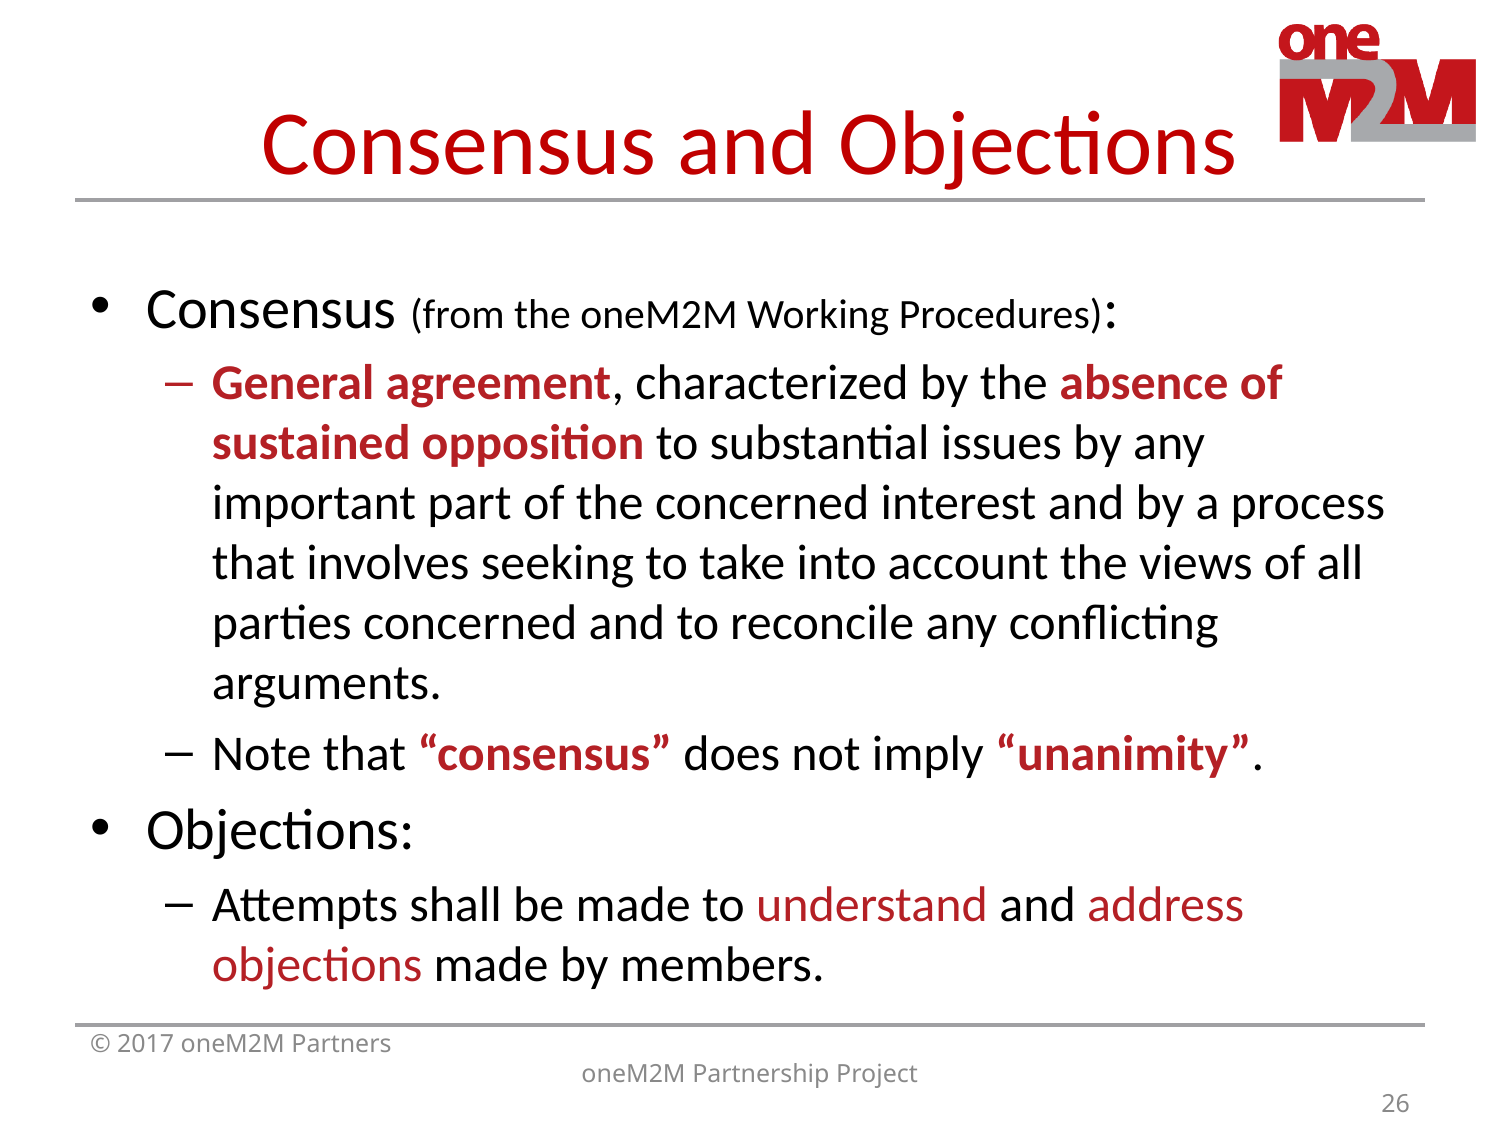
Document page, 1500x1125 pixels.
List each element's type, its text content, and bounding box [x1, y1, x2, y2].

picture [1254, 0, 1500, 168]
slide_number © 2017 oneM2M Partners oneM2M Partnership Project 26 [75, 1025, 1425, 1125]
title Consensus and Objections [75, 75, 1425, 262]
list Consensus (from the oneM2M Working Procedures): General agreement, characterized by the absence of sustained opposition to substantial issues by any important part of the concerned interest and by a process that involves seeking to take into account the views of all parties concerned and to reconcile any conflicting arguments. Note that “consensus” does not imply “unanimity”. Objections: Attempts shall be made to understand and address objections made by members. [75, 262, 1425, 1005]
